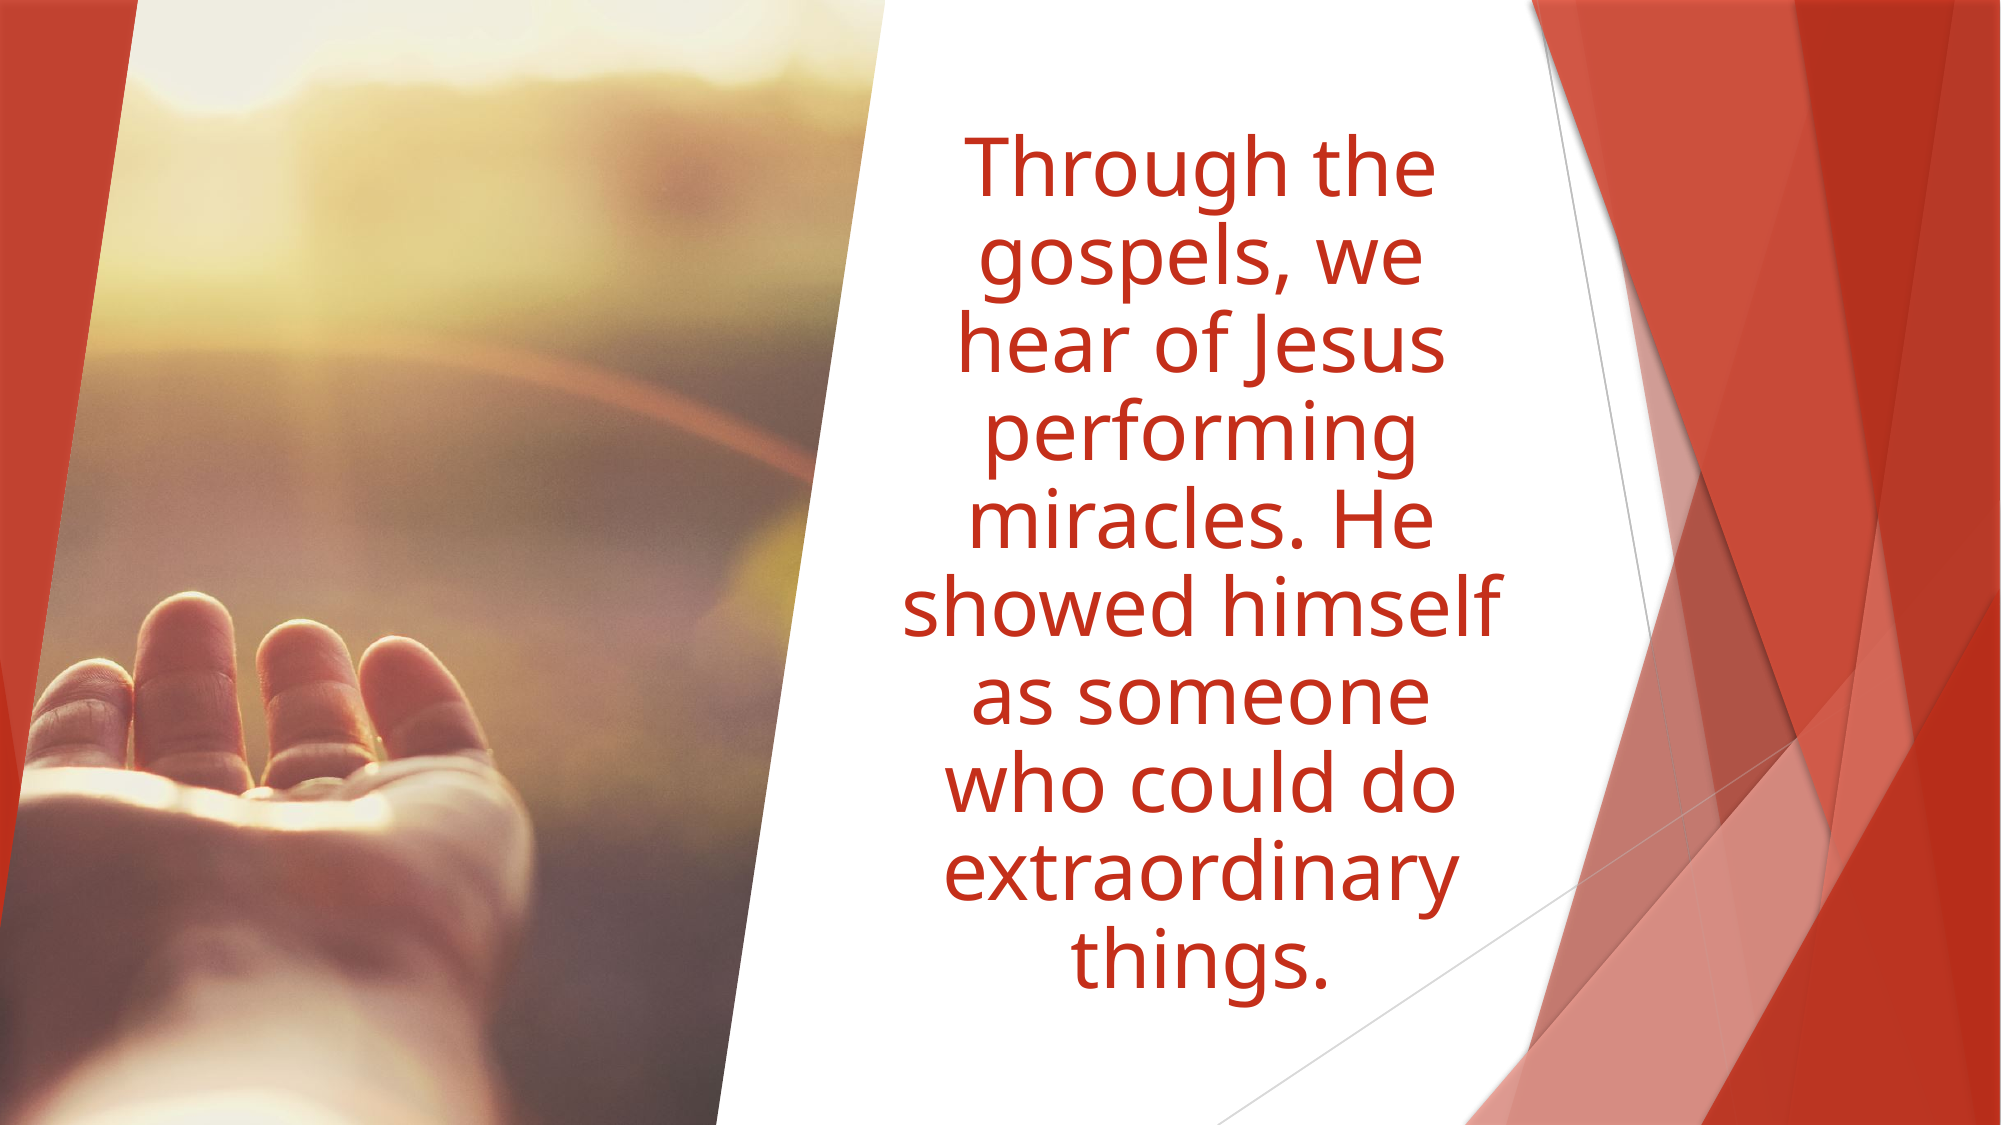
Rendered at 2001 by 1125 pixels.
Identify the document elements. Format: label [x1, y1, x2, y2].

picture [0, 0, 886, 1125]
text_box [887, 0, 2000, 1125]
